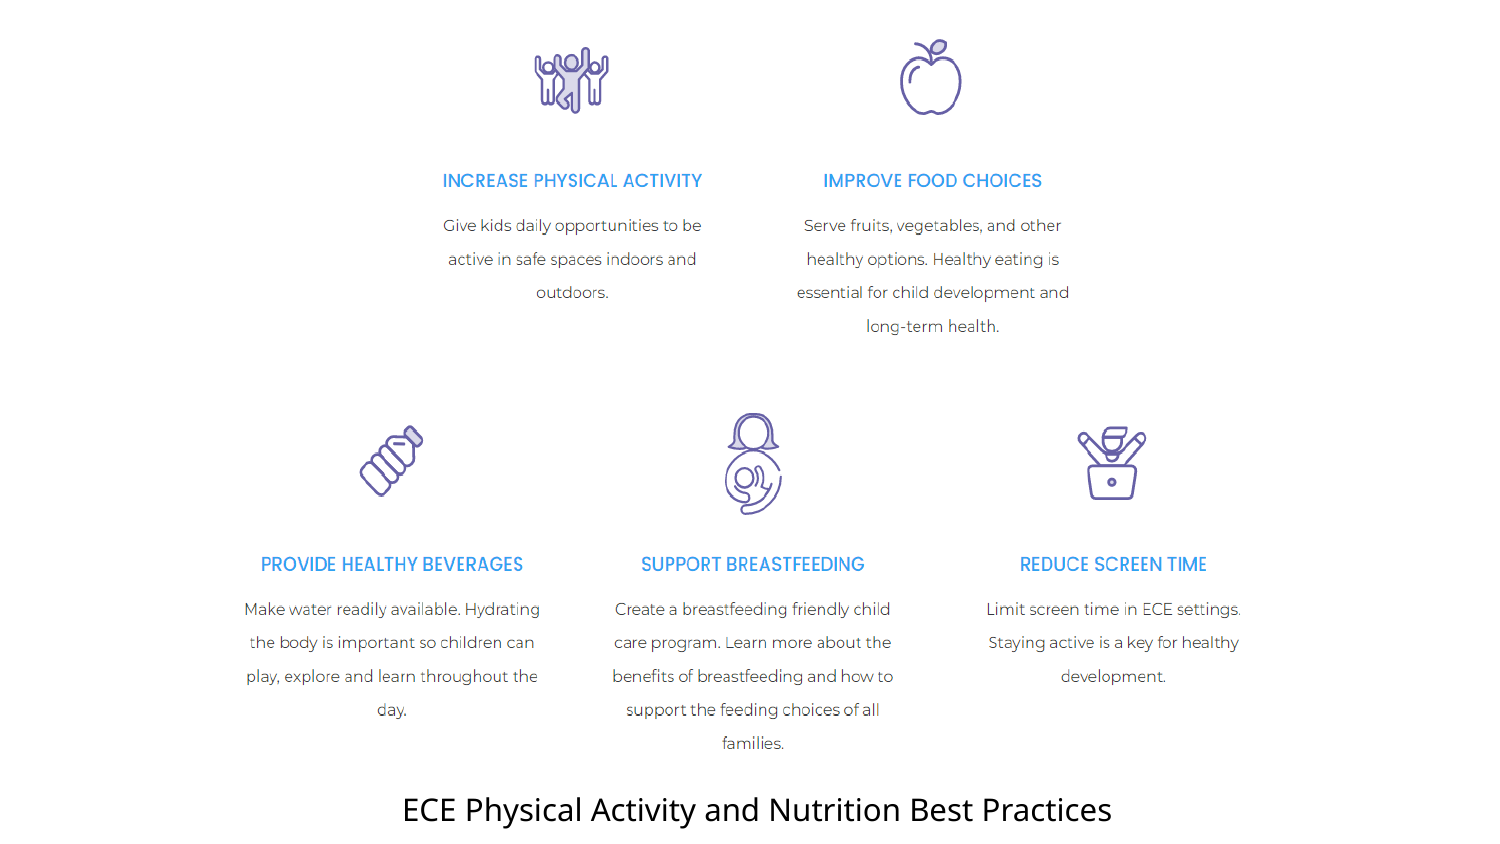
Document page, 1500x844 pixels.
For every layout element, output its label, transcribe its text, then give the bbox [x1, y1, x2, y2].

picture [81, 0, 1392, 760]
text_box ECE Physical Activity and Nutrition Best Practices [384, 775, 1131, 843]
